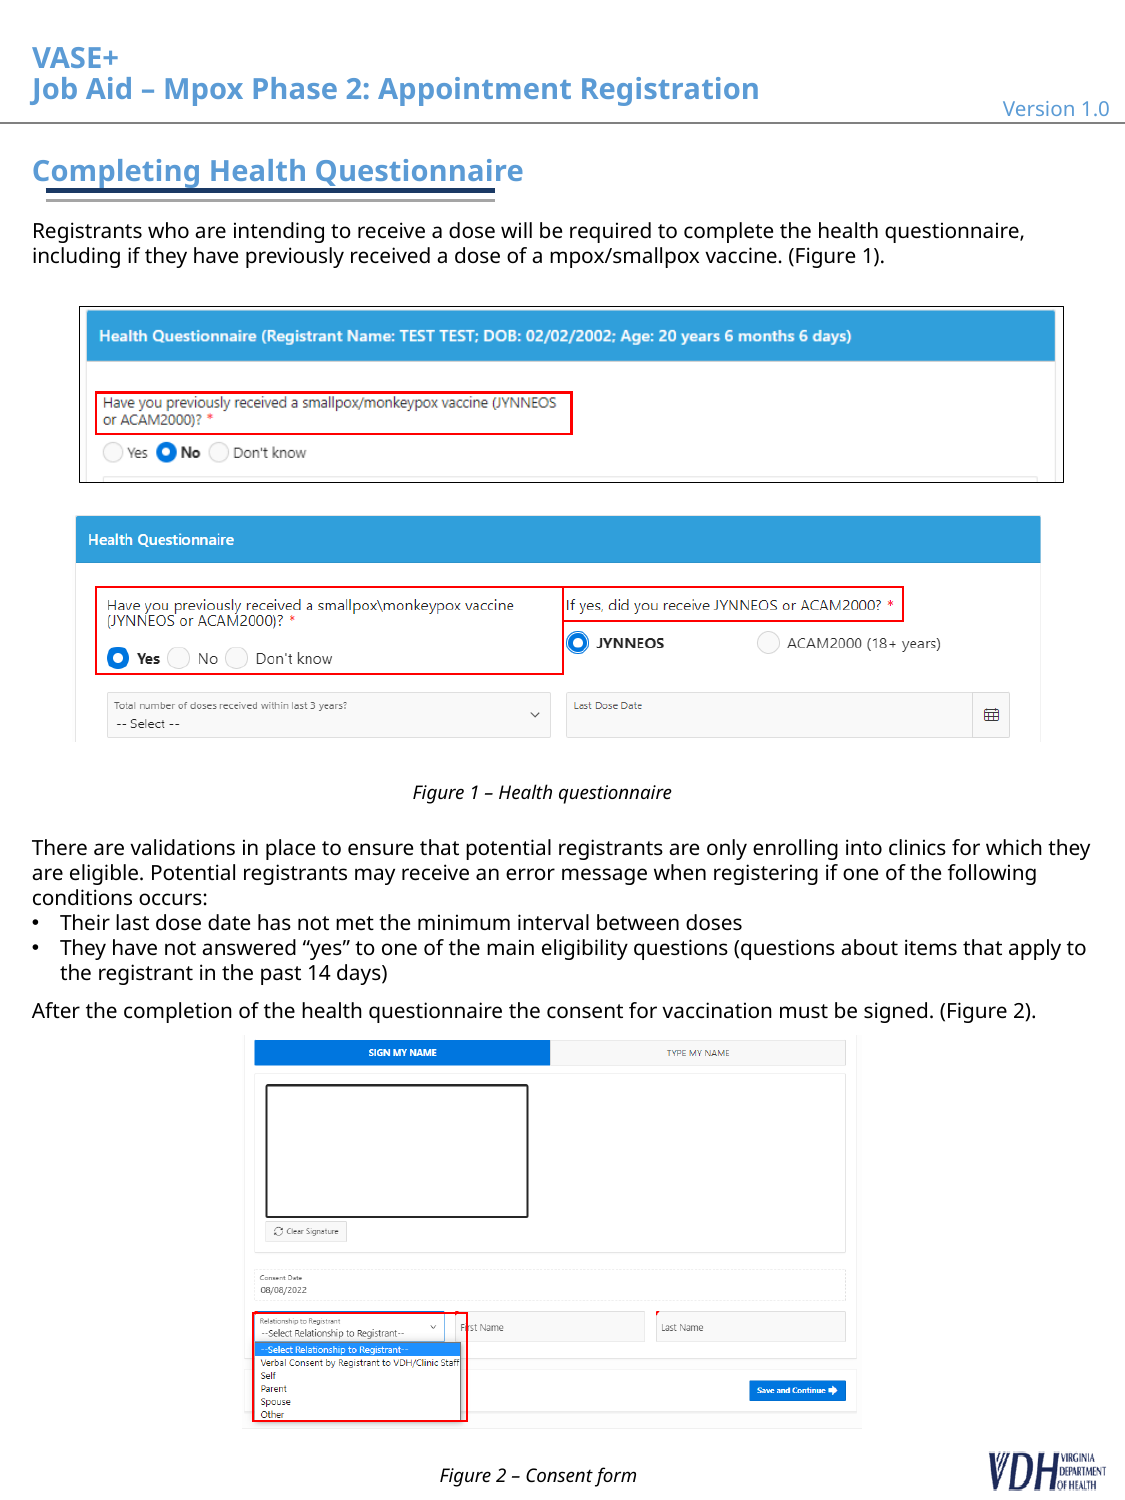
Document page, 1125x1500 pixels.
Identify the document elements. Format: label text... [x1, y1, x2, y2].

title VASE+ Job Aid – Mpox Phase 2: Appointment Registration [17, 32, 862, 118]
picture [79, 306, 1064, 482]
picture [72, 515, 1041, 742]
picture [987, 1444, 1108, 1494]
text_box There are validations in place to ensure that potential registrants are only enrolling into clinics for which they are eligible. Potential registrants may receive an error message when registering if one of the following conditions occurs: Their last dose date has not met the minimum interval between doses They have not answered “yes” to one of the main eligibility questions (questions about items that apply to the registrant in the past 14 days) [17, 827, 1108, 993]
text_box Registrants who are intending to receive a dose will be required to complete the health questionnaire, including if they have previously received a dose of a mpox/smallpox vaccine. (Figure 1). [17, 209, 1090, 275]
text_box Figure 2 – Consent form [355, 1456, 721, 1494]
picture [242, 1035, 862, 1429]
text_box Figure 1 – Health questionnaire [359, 773, 725, 811]
text_box Version 1.0 [667, 43, 1125, 129]
text_box After the completion of the health questionnaire the consent for vaccination must be signed. (Figure 2). [17, 993, 1108, 1031]
text_box Completing Health Questionnaire [17, 144, 1068, 195]
